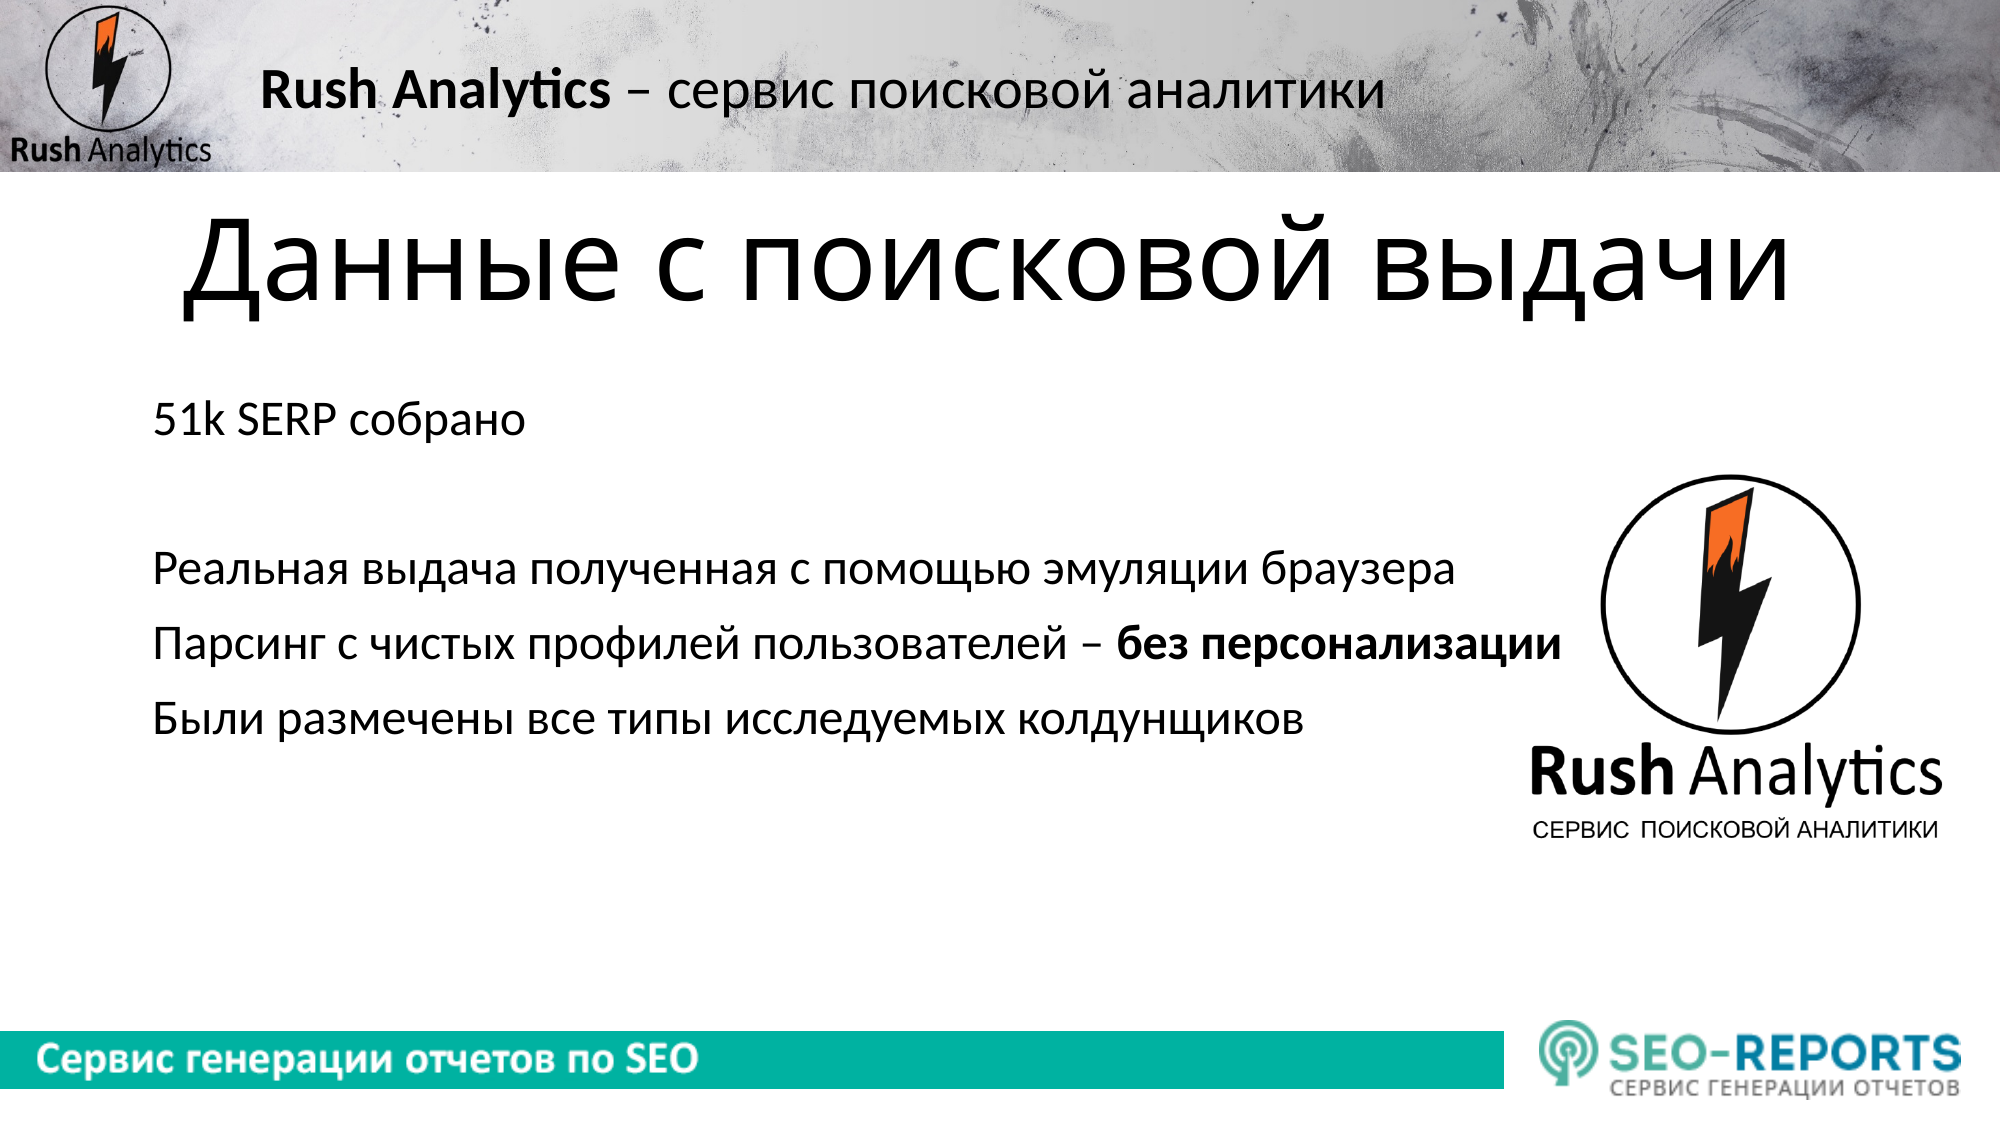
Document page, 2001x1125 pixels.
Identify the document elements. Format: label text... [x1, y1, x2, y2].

picture [1480, 408, 1981, 909]
picture [0, 1031, 1504, 1089]
picture [0, 0, 2000, 172]
picture [1539, 1020, 1961, 1100]
text_box 51k SERP собрано Реальная выдача полученная с помощью эмуляции браузера Парсинг с чистых профилей пользователей – без персонализации Были размечены все типы исследуемых колдунщиков [137, 384, 1863, 1014]
text_box Данные с поисковой выдачи [127, 172, 1853, 333]
